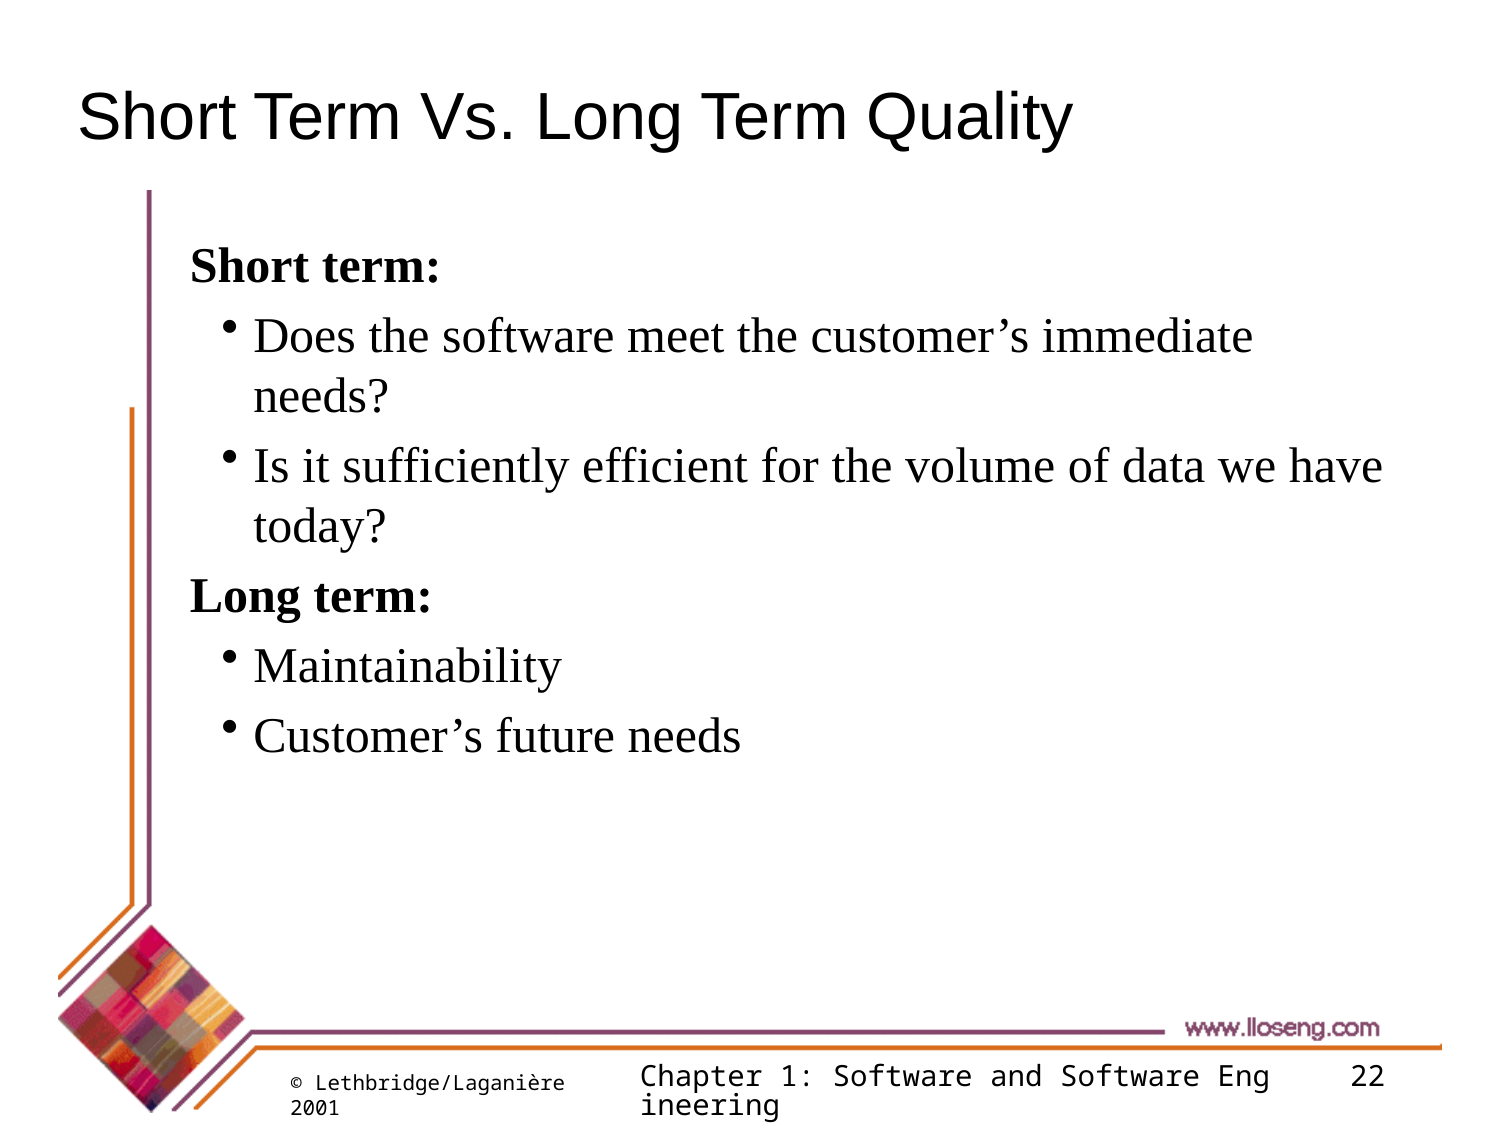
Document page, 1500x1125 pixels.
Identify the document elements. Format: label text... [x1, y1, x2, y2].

slide_number 22 [1324, 1049, 1401, 1125]
picture [58, 190, 1442, 1113]
list Short term: Does the software meet the customer’s immediate needs? Is it sufficiently efficient for the volume of data we have today? Long term: Maintainability Customer’s future needs [174, 224, 1413, 1013]
slide_number © Lethbridge/Laganière 2001 [274, 1062, 601, 1125]
footer Chapter 1: Software and Software Engineering [624, 1049, 1301, 1125]
title Short Term Vs. Long Term Quality [62, 37, 1413, 188]
